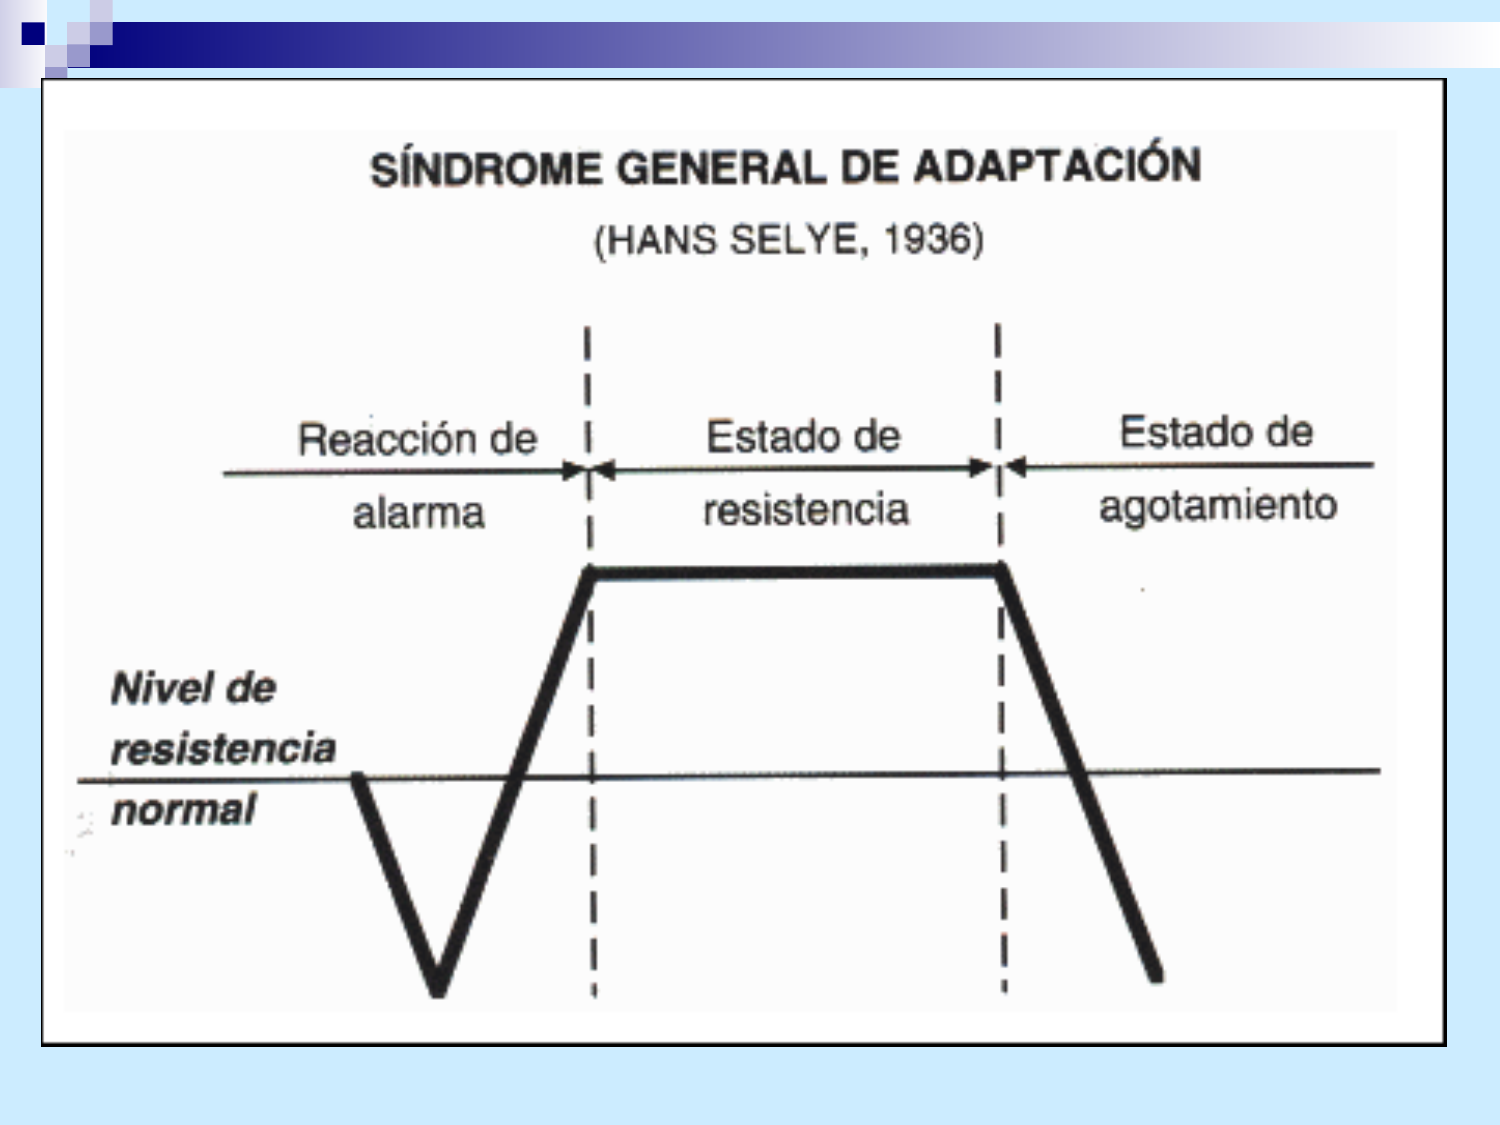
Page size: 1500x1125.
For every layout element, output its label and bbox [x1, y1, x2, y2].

picture [40, 77, 1448, 1048]
